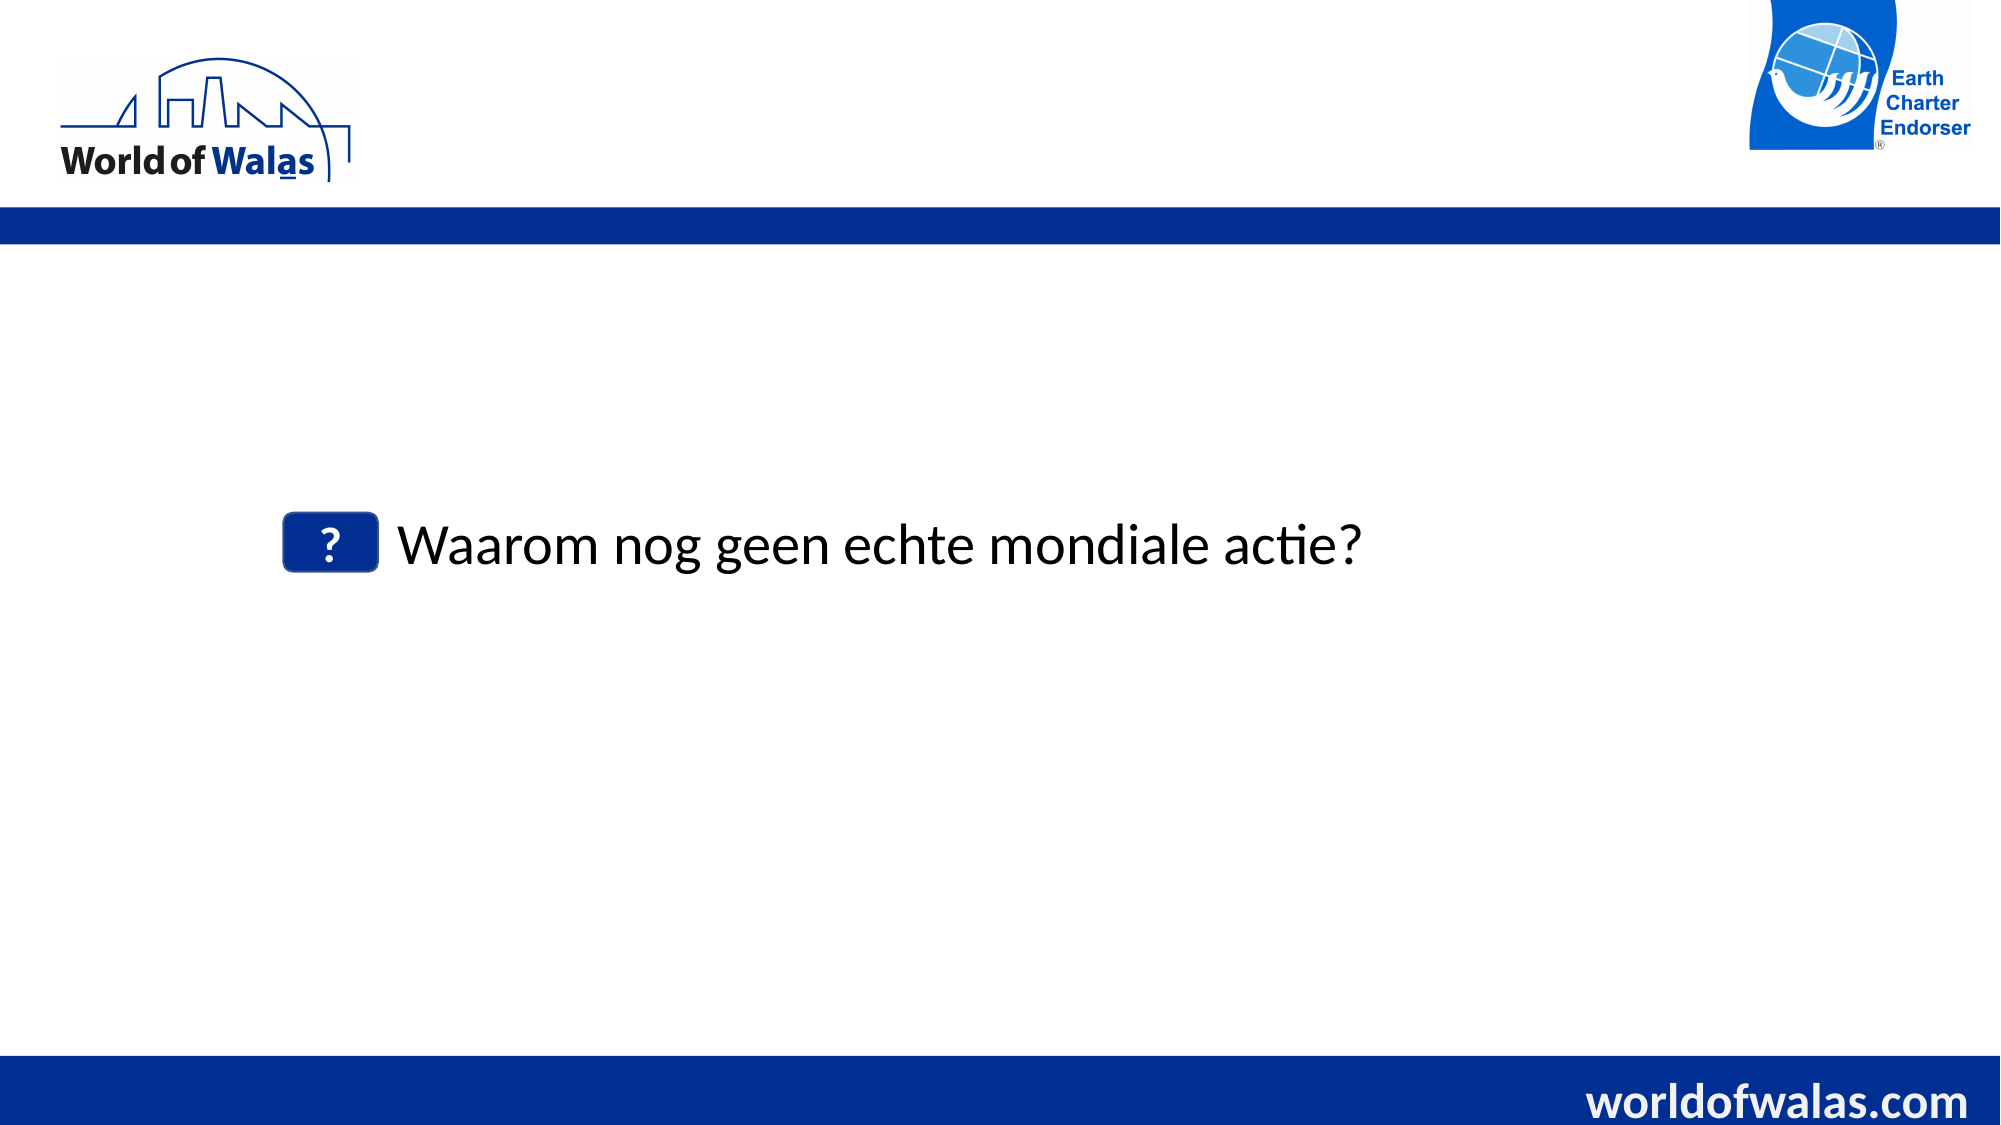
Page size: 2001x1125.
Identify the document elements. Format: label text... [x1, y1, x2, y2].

text_box ? [282, 511, 379, 573]
picture [56, 55, 355, 185]
text_box Waarom nog geen echte mondiale actie? [336, 499, 1381, 585]
picture [1747, 0, 1971, 150]
